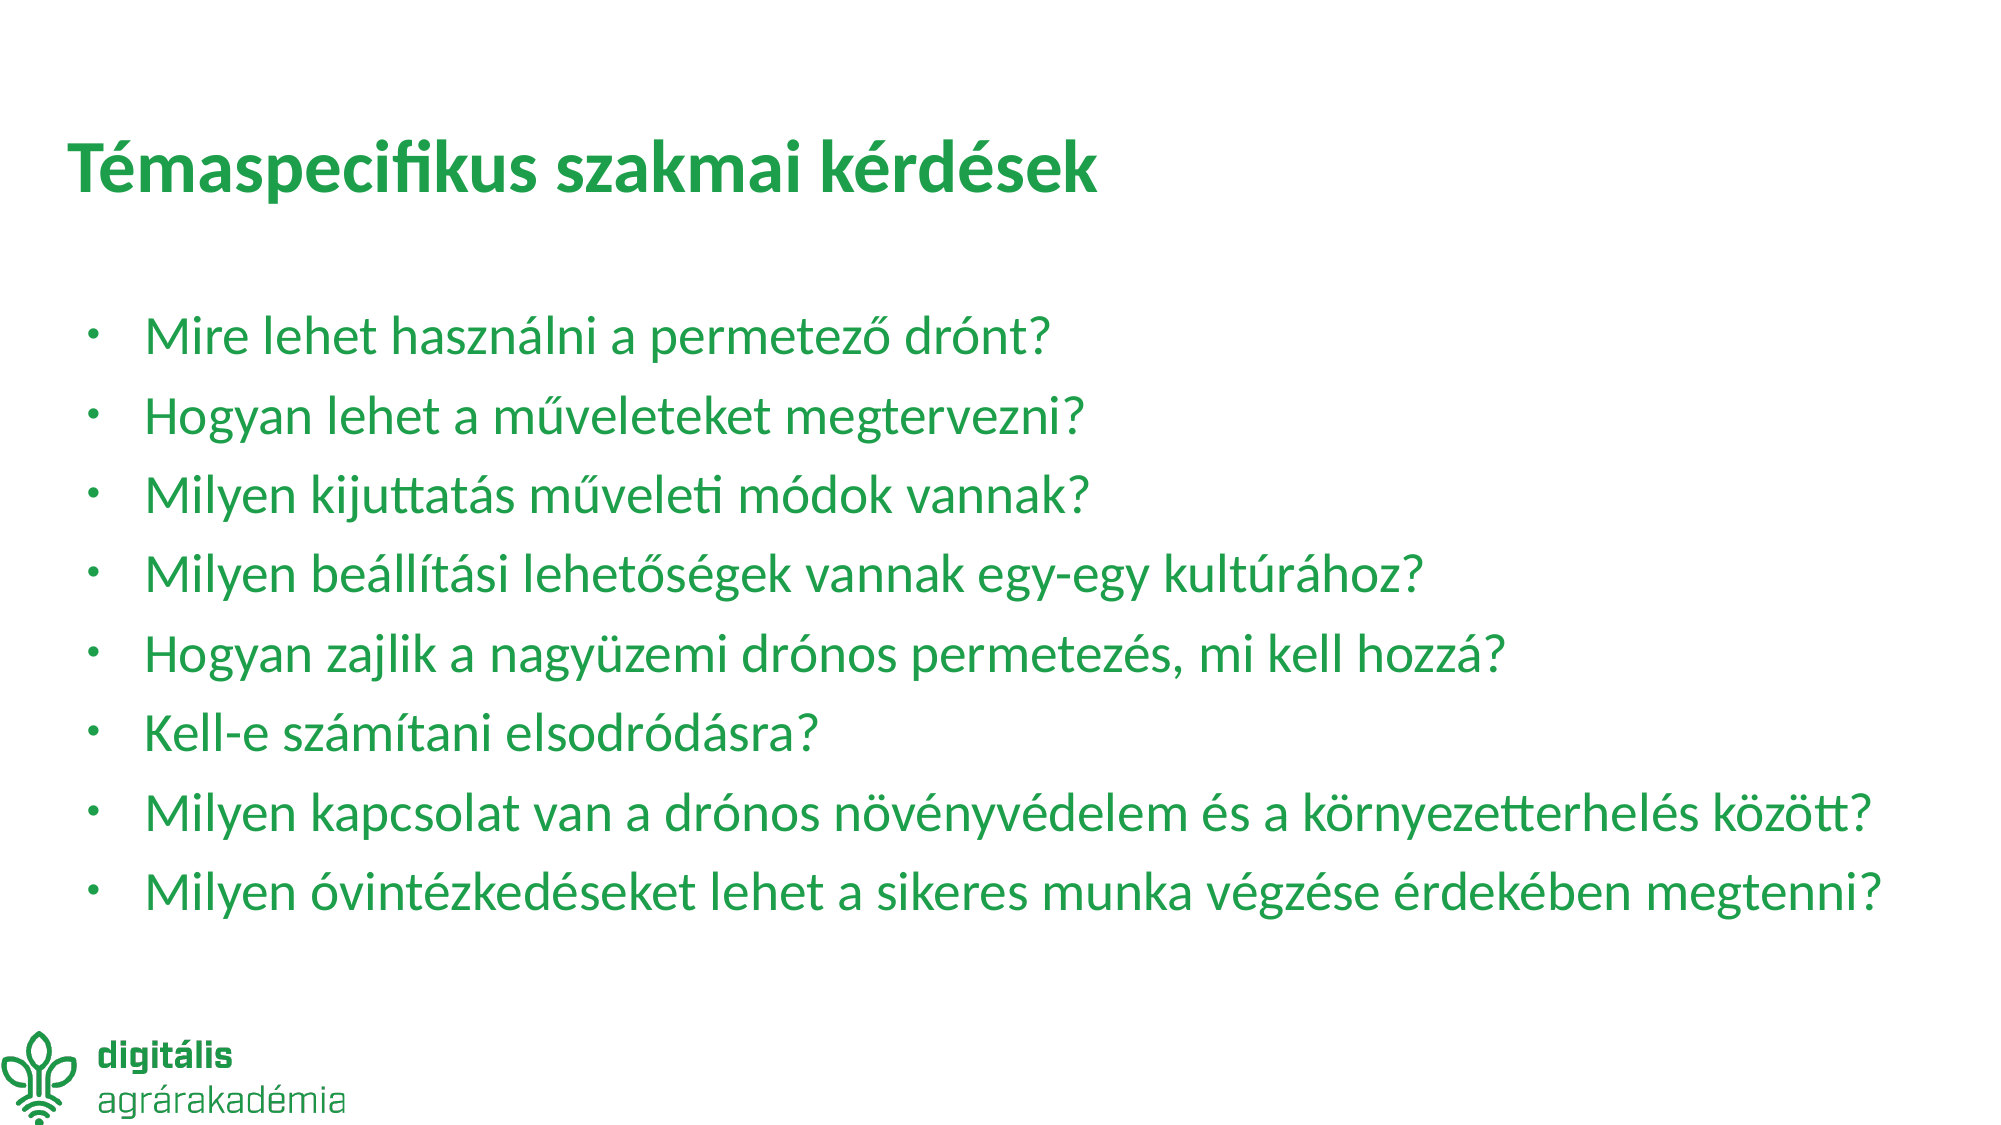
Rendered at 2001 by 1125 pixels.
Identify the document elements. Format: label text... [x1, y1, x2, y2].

list Mire lehet használni a permetező drónt? Hogyan lehet a műveleteket megtervezni? Milyen kijuttatás műveleti módok vannak? Milyen beállítási lehetőségek vannak egy-egy kultúrához? Hogyan zajlik a nagyüzemi drónos permetezés, mi kell hozzá? Kell-e számítani elsodródásra? Milyen kapcsolat van a drónos növényvédelem és a környezetterhelés között? Milyen óvintézkedéseket lehet a sikeres munka végzése érdekében megtenni? [52, 299, 1949, 1014]
title Témaspecifikus szakmai kérdések [52, 59, 1949, 278]
picture [0, 1031, 345, 1125]
